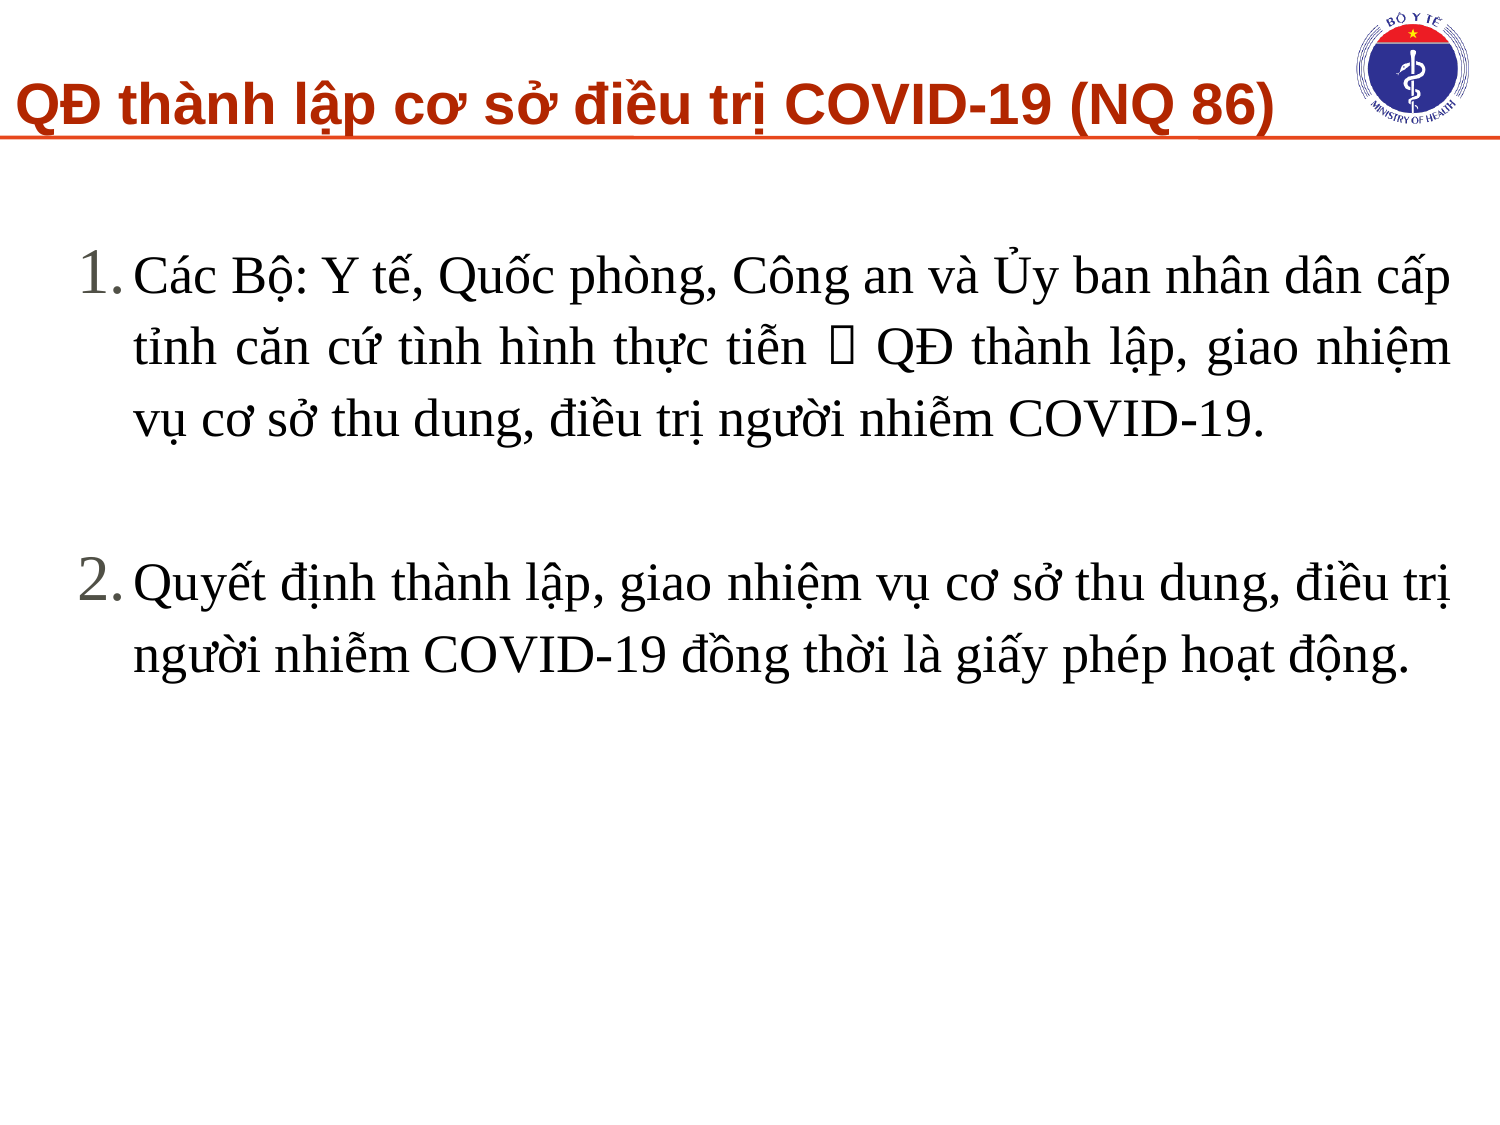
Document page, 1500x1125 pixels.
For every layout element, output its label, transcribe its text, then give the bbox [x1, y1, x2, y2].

title QĐ thành lập cơ sở điều trị COVID-19 (NQ 86) [0, 6, 1413, 195]
picture [1356, 12, 1469, 124]
list Các Bộ: Y tế, Quốc phòng, Công an và Ủy ban nhân dân cấp tỉnh căn cứ tình hình thực tiễn  QĐ thành lập, giao nhiệm vụ cơ sở thu dung, điều trị người nhiễm COVID-19. Quyết định thành lập, giao nhiệm vụ cơ sở thu dung, điều trị người nhiễm COVID-19 đồng thời là giấy phép hoạt động. [62, 224, 1469, 1125]
